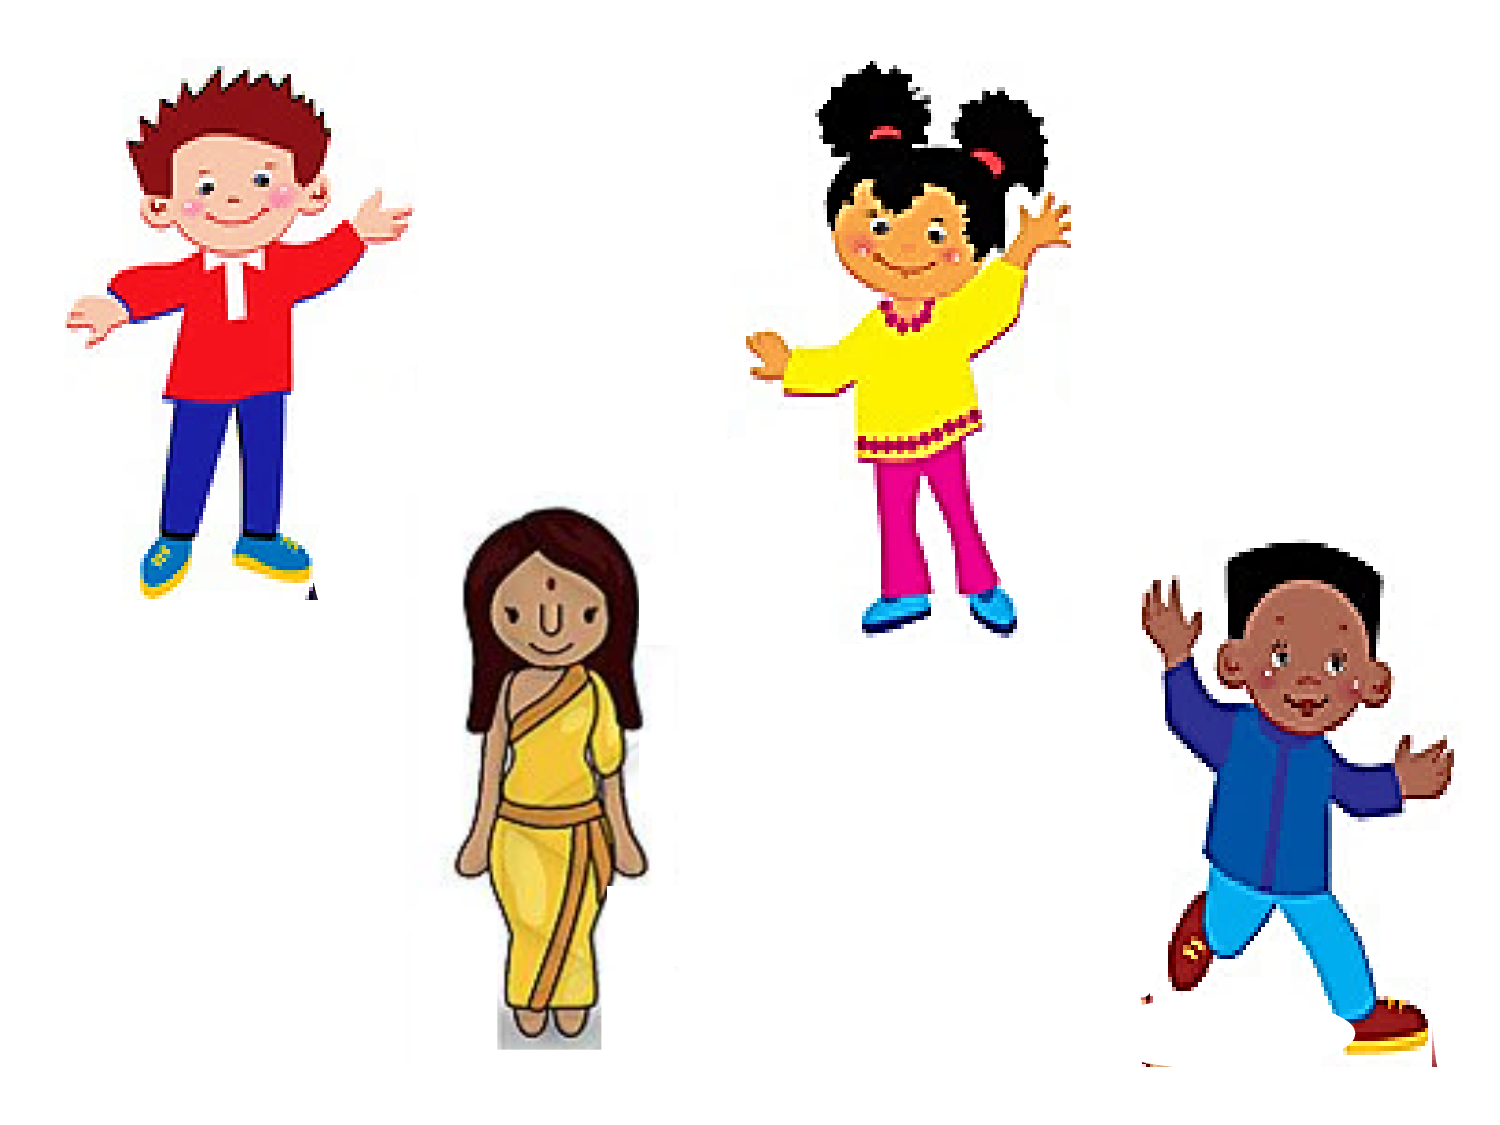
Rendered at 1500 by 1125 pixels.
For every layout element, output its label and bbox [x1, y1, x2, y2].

text_box [406, 491, 831, 1125]
text_box [64, 58, 437, 650]
text_box [1089, 539, 1494, 1125]
text_box [660, 60, 1097, 652]
